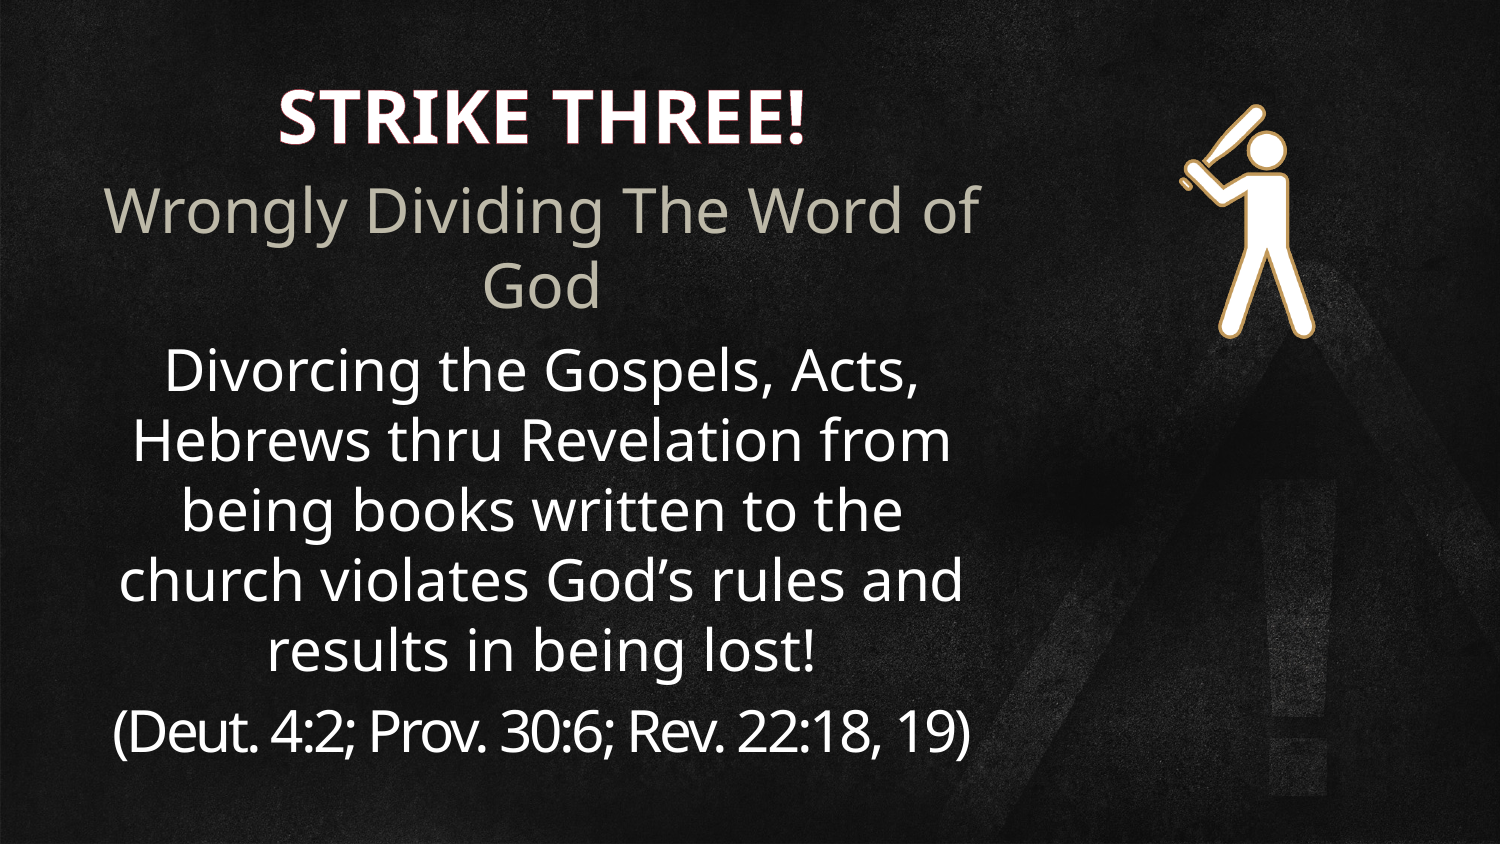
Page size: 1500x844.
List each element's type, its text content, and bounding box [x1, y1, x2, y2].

list STRIKE THREE! Wrongly Dividing The Word of God Divorcing the Gospels, Acts, Hebrews thru Revelation from being books written to the church violates God’s rules and results in being lost! (Deut. 4:2; Prov. 30:6; Rev. 22:18, 19) [76, 61, 1008, 785]
picture [0, 0, 1500, 844]
